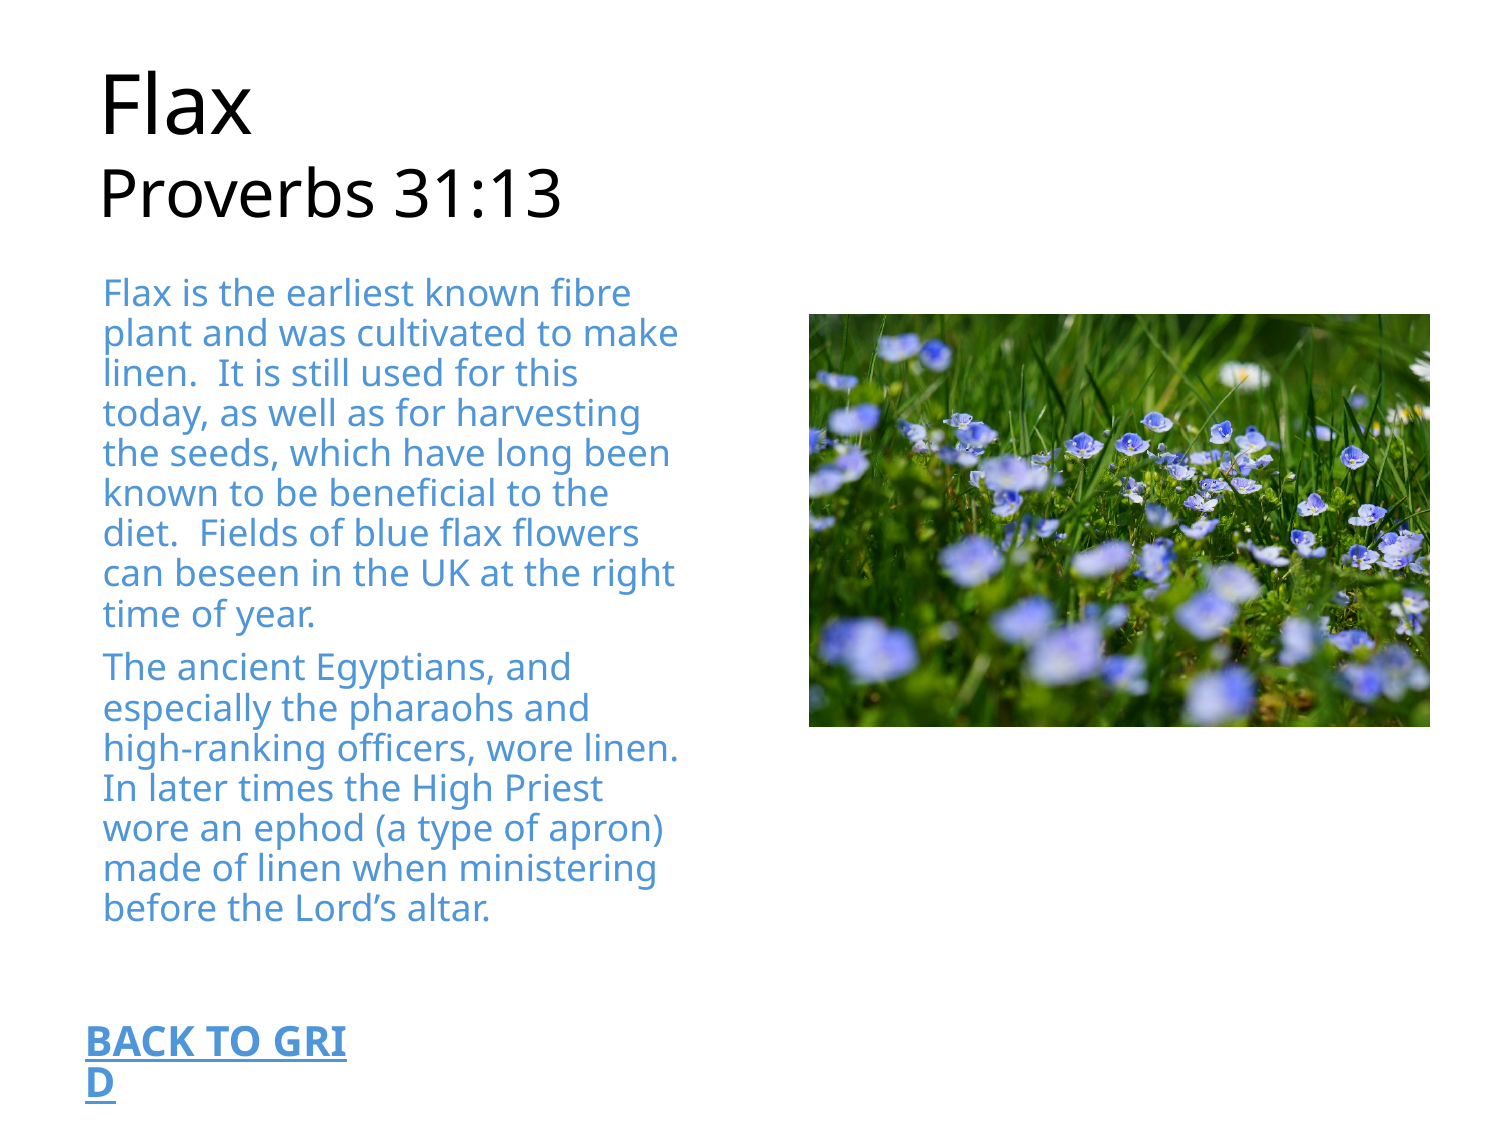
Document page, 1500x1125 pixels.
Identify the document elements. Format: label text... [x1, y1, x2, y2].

subtitle Flax is the earliest known fibre plant and was cultivated to make linen. It is still used for this today, as well as for harvesting the seeds, which have long been known to be beneficial to the diet. Fields of blue flax flowers can beseen in the UK at the right time of year. The ancient Egyptians, and especially the pharaohs and high-ranking officers, wore linen. In later times the High Priest wore an ephod (a type of apron) made of linen when ministering before the Lord’s altar. [87, 267, 703, 945]
text_box Back to grid [69, 999, 374, 1087]
text_box Flax Proverbs 31:13 [83, 43, 840, 239]
picture [808, 313, 1430, 727]
